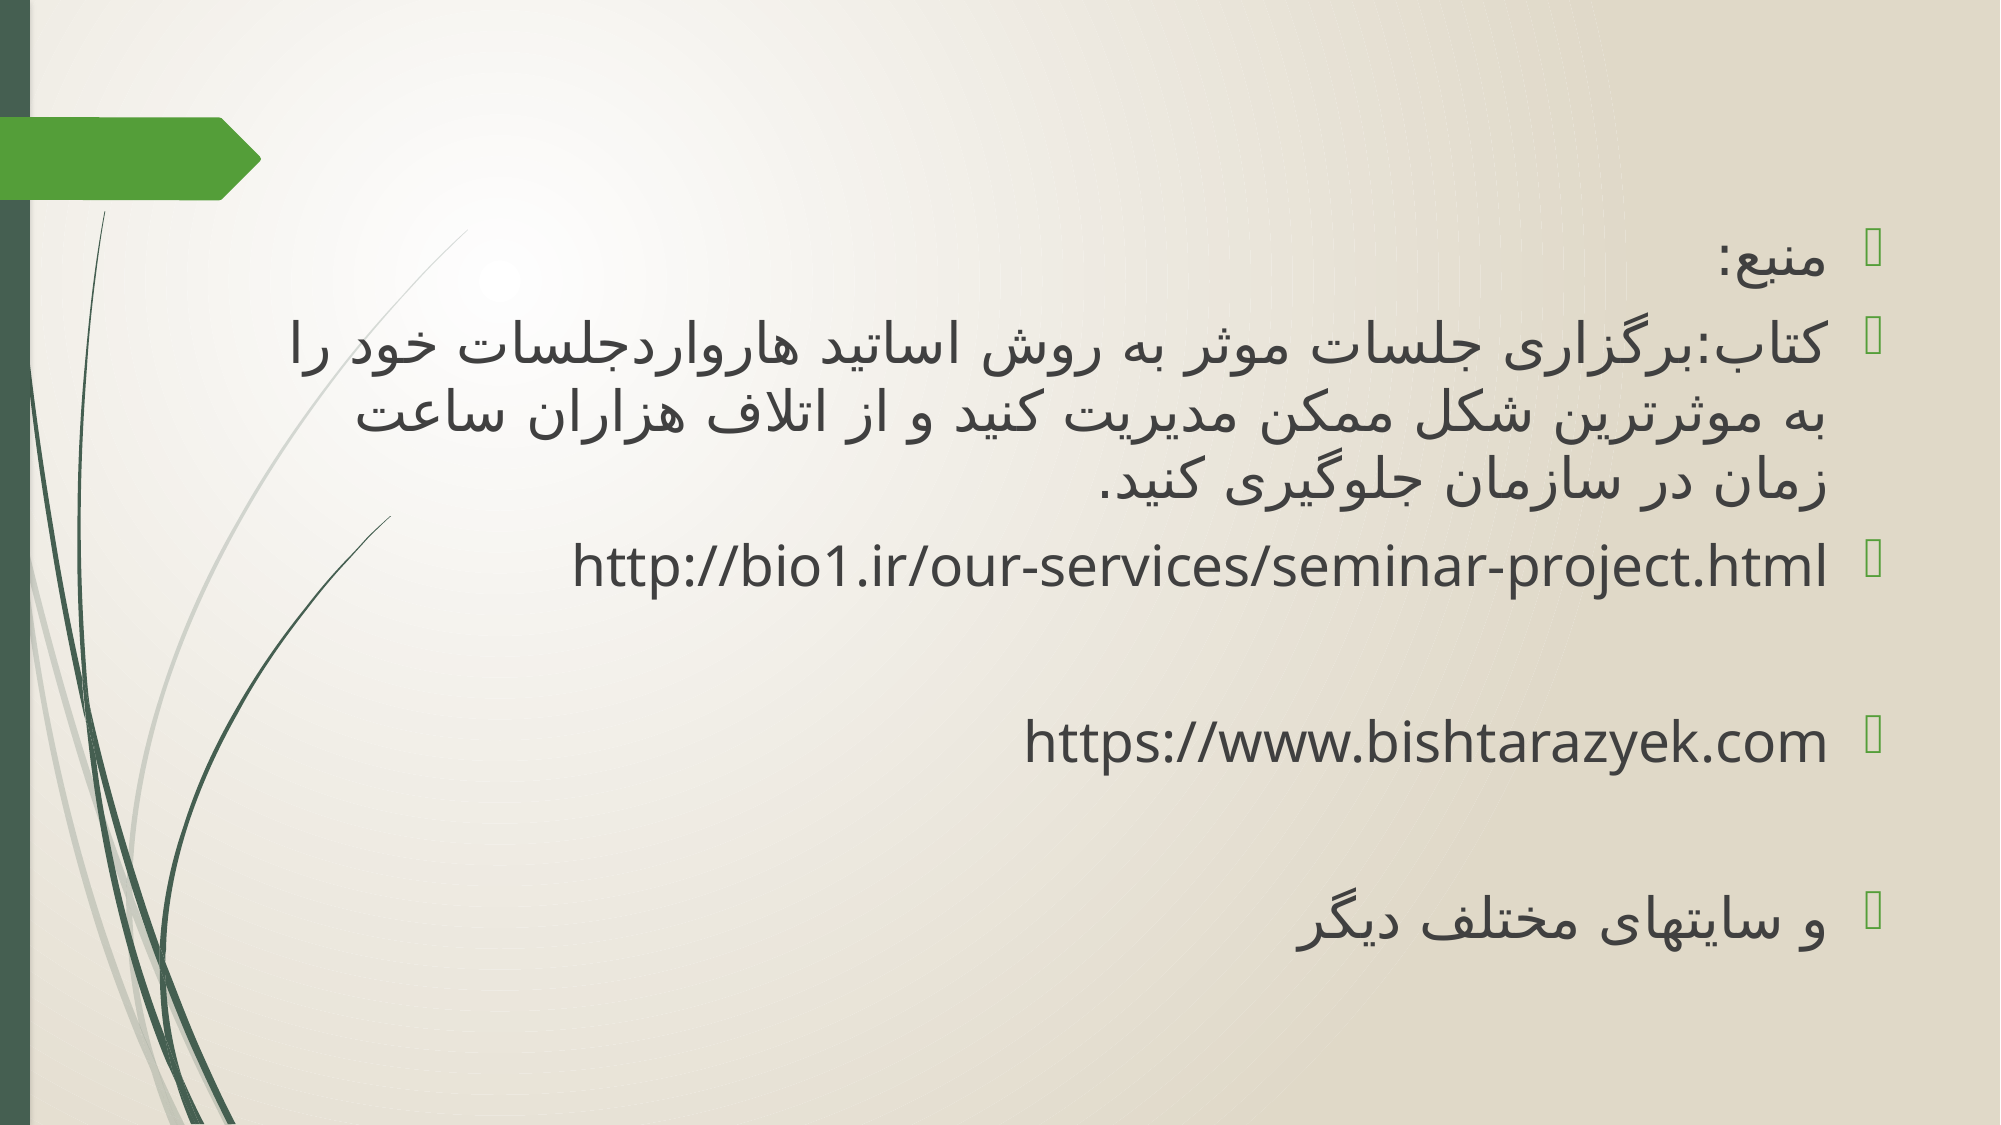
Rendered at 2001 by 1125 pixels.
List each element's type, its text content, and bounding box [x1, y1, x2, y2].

list منبع: کتاب:برگزاری جلسات موثر به روش اساتید هارواردجلسات خود را به موثرترین شکل ممکن مدیریت کنید و از اتلاف هزاران ساعت زمان در سازمان جلوگیری کنید. http://bio1.ir/our-services/seminar-project.html https://www.bishtarazyek.com و سایتهای مختلف دیگر [212, 211, 1899, 965]
